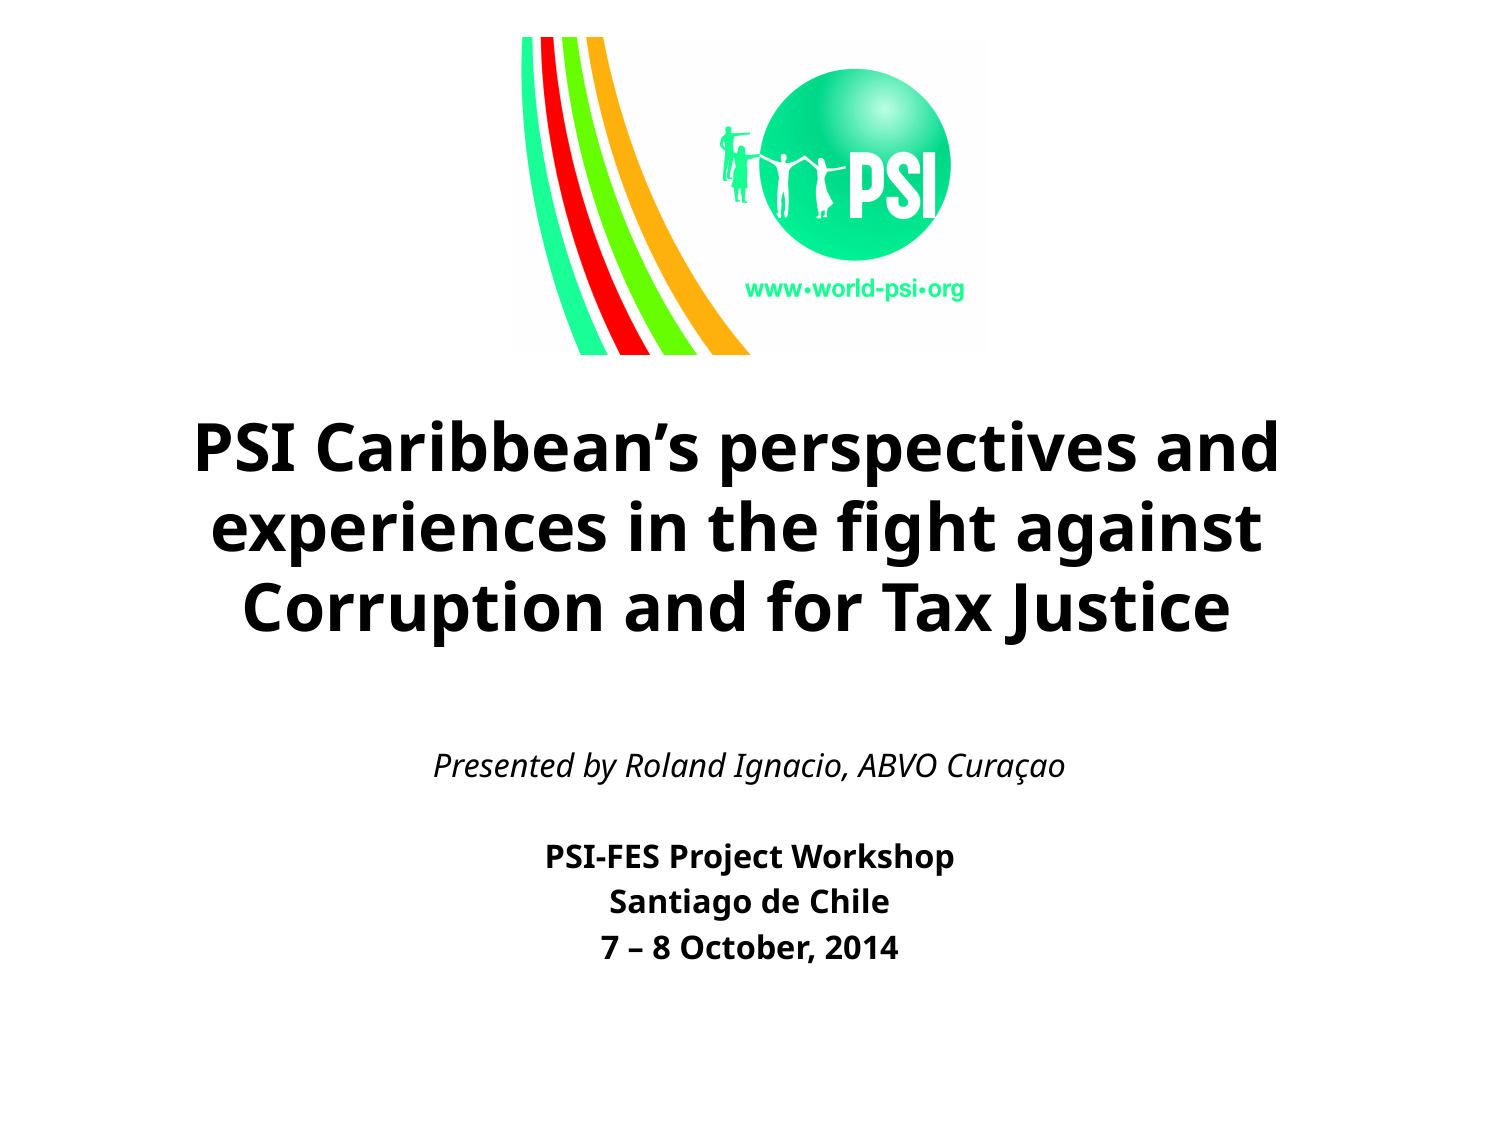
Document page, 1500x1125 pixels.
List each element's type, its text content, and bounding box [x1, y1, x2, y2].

subtitle Presented by Roland Ignacio, ABVO Curaçao PSI-FES Project Workshop Santiago de Chile 7 – 8 October, 2014 [225, 737, 1275, 975]
picture [512, 37, 988, 355]
title PSI Caribbean’s perspectives and experiences in the fight against Corruption and for Tax Justice [99, 387, 1375, 663]
